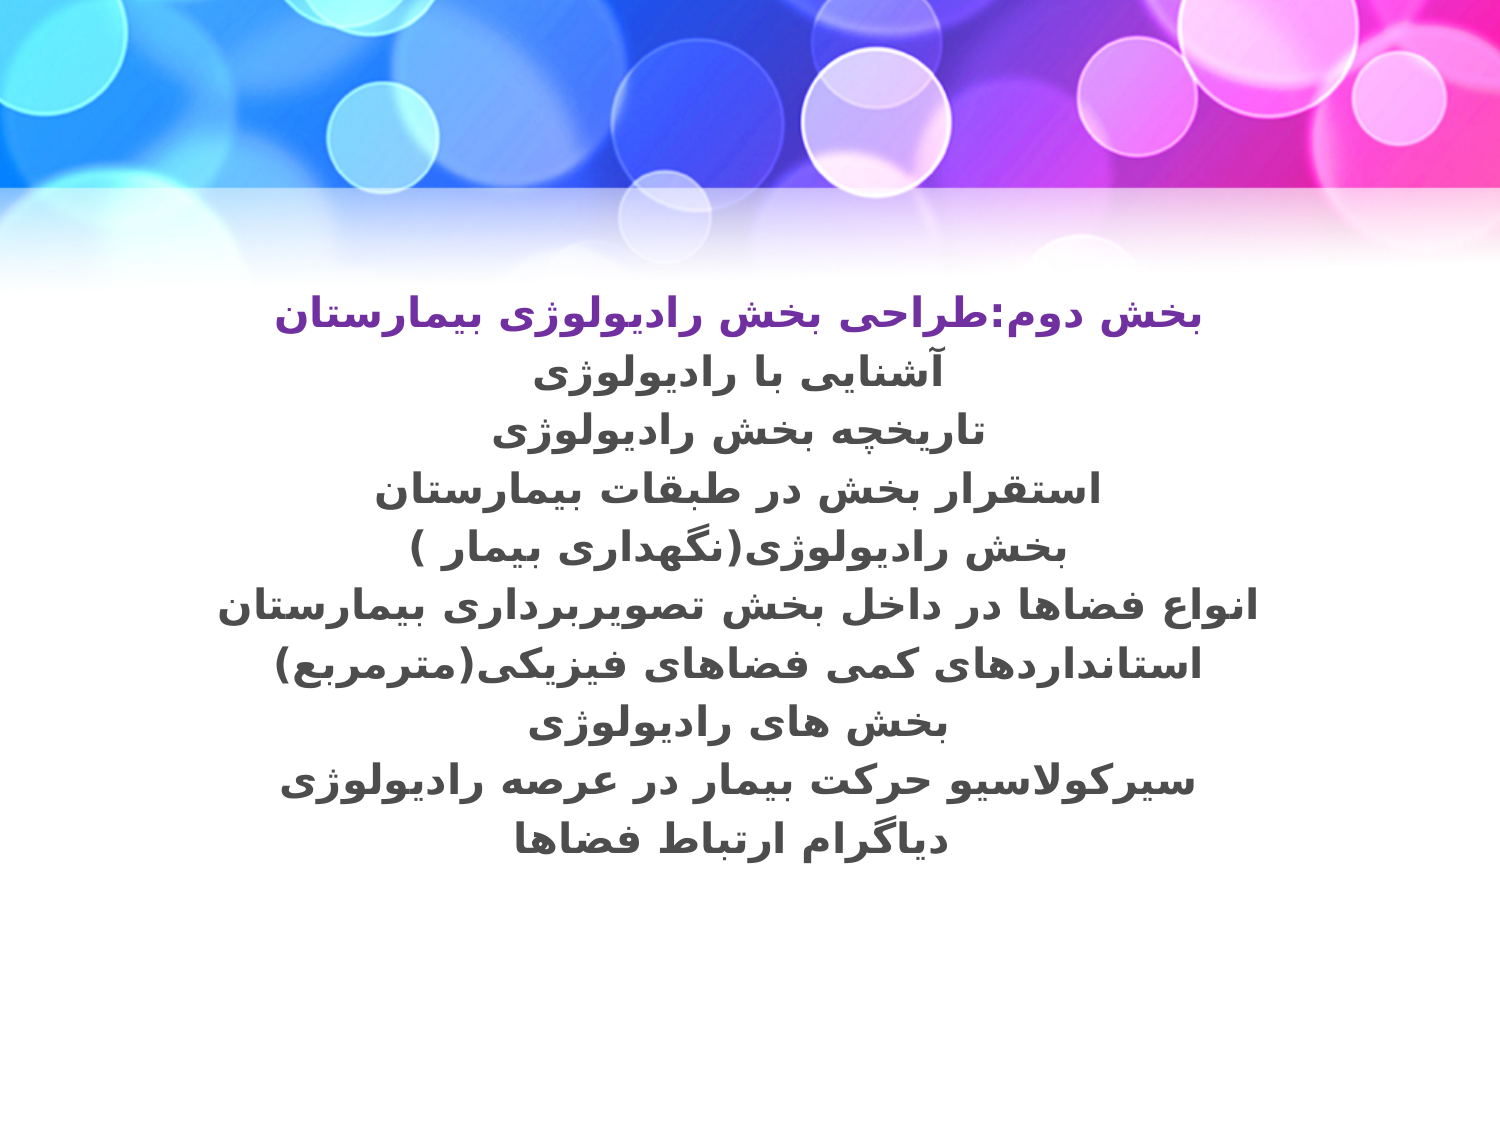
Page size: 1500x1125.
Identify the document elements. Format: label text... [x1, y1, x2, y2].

text_box بخش دوم:طراحی بخش رادیولوژی بیمارستان آشنایی با رادیولوژی تاریخچه بخش رادیولوژی استقرار بخش در طبقات بيمارستان بخش رادیولوژی(نگهداری بیمار ) انواع فضاها در داخل بخش تصویربرداری بیمارستان استانداردهای کمی فضاهای فیزیکی(مترمربع) بخش های رادیولوژی سیرکولاسیو حرکت بیمار در عرصه رادیولوژی دیاگرام ارتباط فضاها [101, 278, 1377, 367]
picture [0, 0, 1500, 1125]
